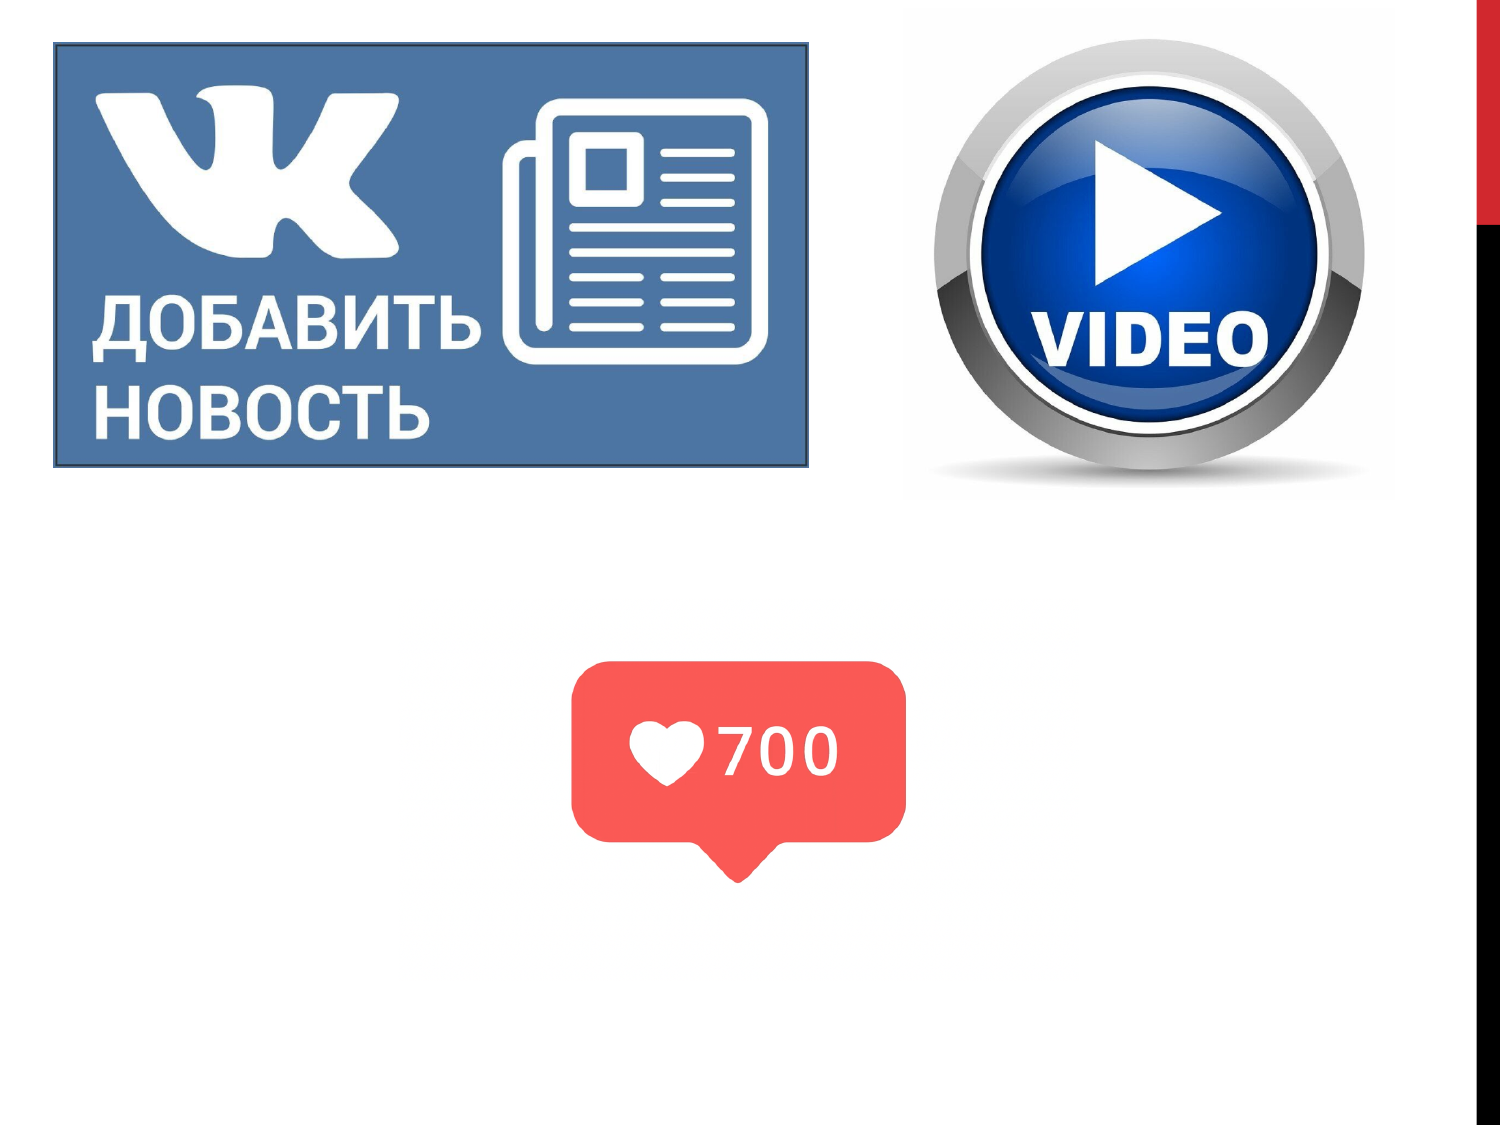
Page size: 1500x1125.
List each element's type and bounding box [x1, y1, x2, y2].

text_box [397, 597, 1080, 982]
picture [903, 8, 1396, 501]
picture [52, 42, 810, 469]
